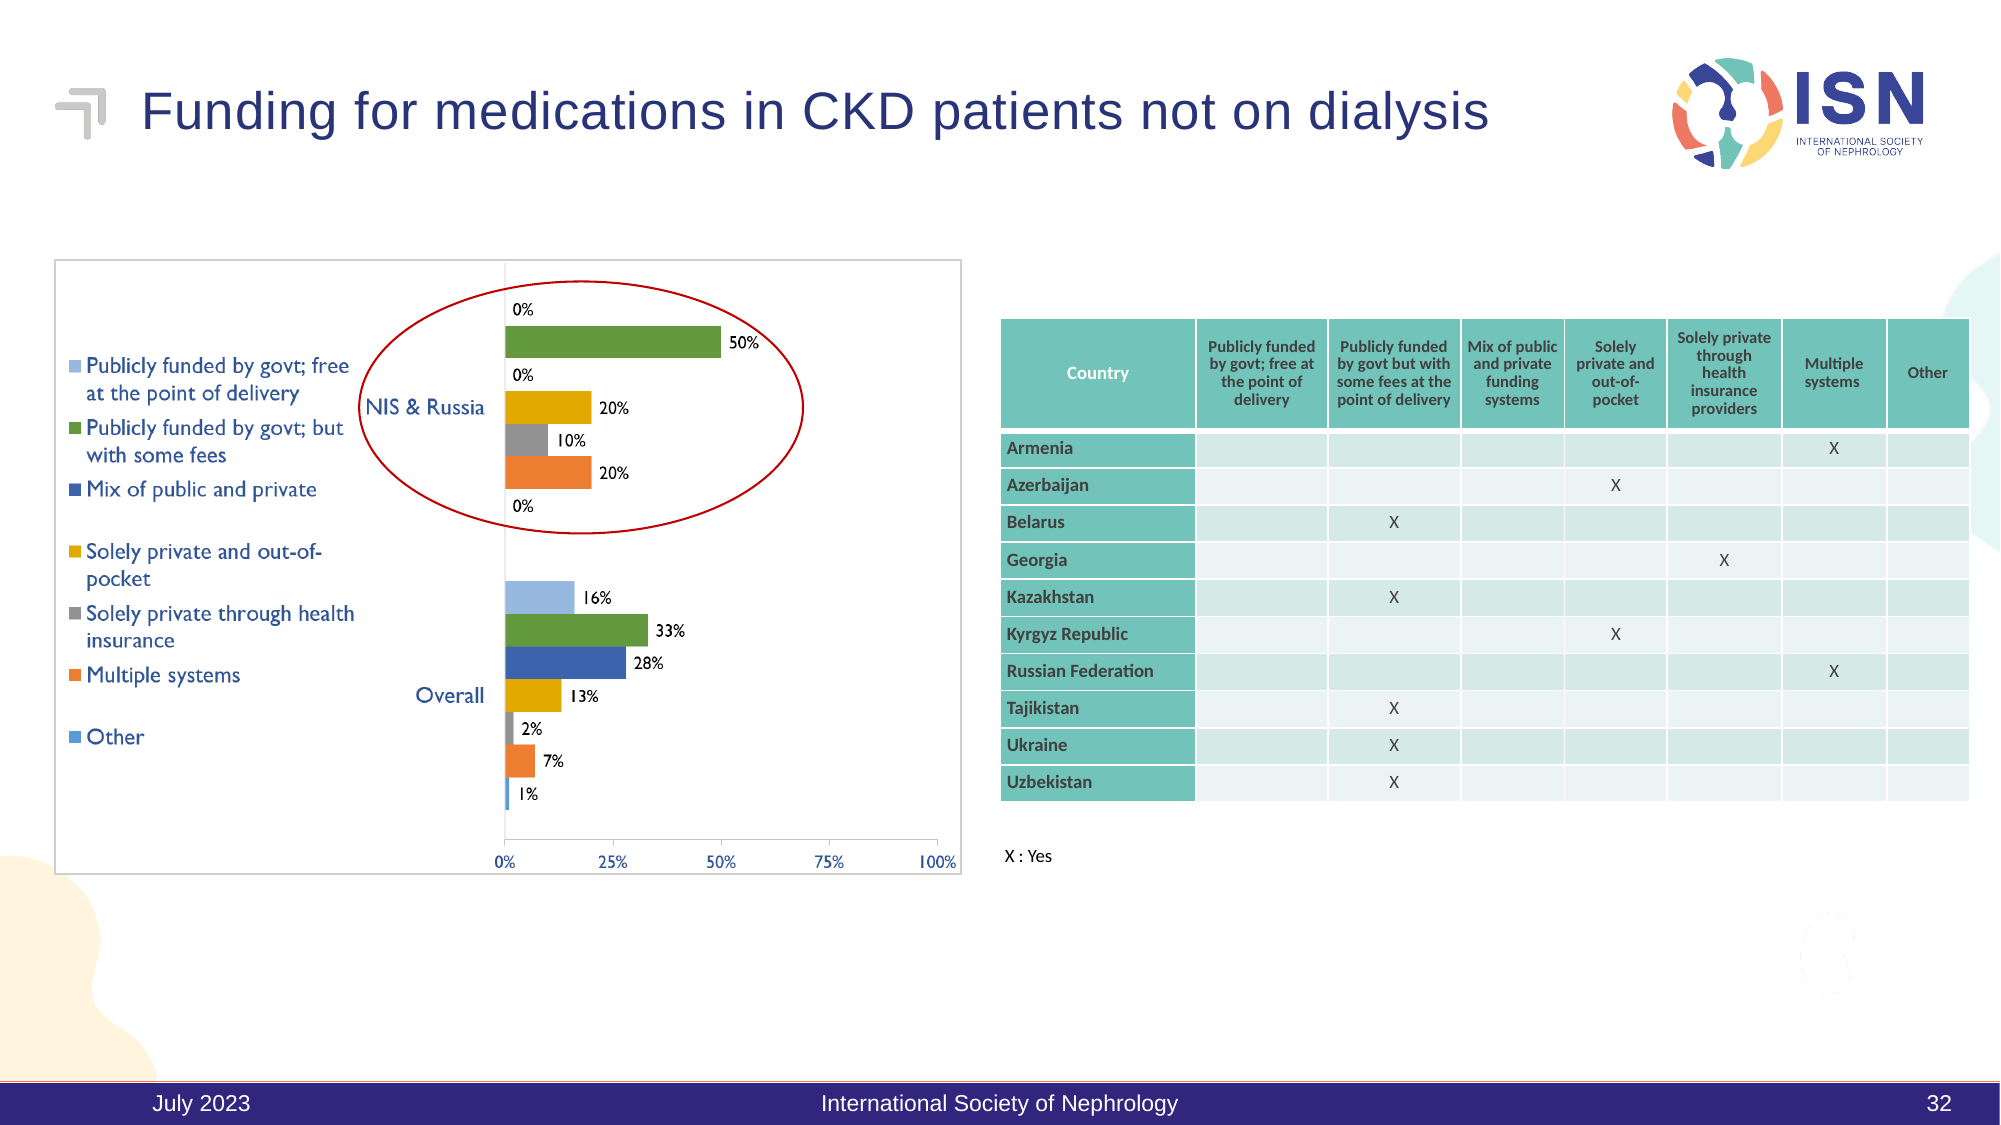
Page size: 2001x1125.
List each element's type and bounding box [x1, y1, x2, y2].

table_cell [1888, 469, 1969, 504]
table_cell [1668, 691, 1781, 727]
table_cell [1001, 580, 1195, 616]
table_cell [1462, 543, 1564, 578]
table_cell [1565, 654, 1666, 690]
table_cell [1462, 469, 1564, 504]
picture [51, 84, 109, 143]
table_cell [1668, 766, 1781, 801]
table_header [1888, 319, 1969, 428]
table_cell [1565, 617, 1666, 653]
table_cell [1197, 469, 1327, 504]
table_cell [1329, 506, 1460, 541]
table_cell [1668, 580, 1781, 616]
table_cell [1001, 506, 1195, 541]
table_header [1668, 319, 1781, 428]
table_cell [1197, 691, 1327, 727]
slide_number [1412, 1072, 1968, 1125]
table_cell [1462, 766, 1564, 801]
table_cell [1001, 691, 1195, 727]
table_cell [1783, 580, 1886, 616]
table_header [1197, 319, 1327, 428]
table_cell [1565, 469, 1666, 504]
table_cell [1001, 729, 1195, 764]
table_cell [1462, 654, 1564, 690]
table_cell [1783, 766, 1886, 801]
table_cell [1783, 434, 1886, 467]
table_cell [1001, 543, 1195, 578]
table_cell [1888, 617, 1969, 653]
table_cell [1783, 691, 1886, 727]
table_cell [1783, 729, 1886, 764]
text_box [990, 835, 1103, 874]
table_cell [1001, 469, 1195, 504]
table_cell [1888, 654, 1969, 690]
table_cell [1888, 729, 1969, 764]
table_cell [1565, 729, 1666, 764]
table_cell [1197, 434, 1327, 467]
table_cell [1329, 729, 1460, 764]
table_cell [1783, 506, 1886, 541]
table_cell [1462, 580, 1564, 616]
table_cell [1329, 617, 1460, 653]
table_cell [1462, 729, 1564, 764]
table_cell [1329, 654, 1460, 690]
table_cell [1001, 434, 1195, 467]
table_cell [1888, 543, 1969, 578]
table_cell [1668, 654, 1781, 690]
table_cell [1783, 654, 1886, 690]
table_cell [1565, 434, 1666, 467]
table_cell [1783, 543, 1886, 578]
table_cell [1668, 543, 1781, 578]
table_cell [1462, 506, 1564, 541]
table_cell [1462, 617, 1564, 653]
slide_number [137, 1072, 588, 1125]
picture [1644, 30, 1951, 197]
table_cell [1197, 766, 1327, 801]
table_cell [1329, 543, 1460, 578]
table_cell [1668, 729, 1781, 764]
table_cell [1329, 469, 1460, 504]
table_header [1462, 319, 1564, 428]
table_cell [1197, 543, 1327, 578]
table_header [1565, 319, 1666, 428]
table_cell [1462, 434, 1564, 467]
text_box [54, 259, 962, 875]
table_cell [1329, 580, 1460, 616]
table_cell [1329, 691, 1460, 727]
table_cell [1197, 617, 1327, 653]
footer [662, 1072, 1338, 1125]
table_cell [1001, 654, 1195, 690]
table_header [1001, 319, 1195, 428]
table_cell [1888, 691, 1969, 727]
picture [1920, 231, 2000, 599]
table_cell [1197, 654, 1327, 690]
table_cell [1565, 543, 1666, 578]
table_cell [1783, 469, 1886, 504]
table_cell [1197, 580, 1327, 616]
table_cell [1668, 506, 1781, 541]
table_cell [1668, 469, 1781, 504]
table_cell [1565, 691, 1666, 727]
table_cell [1565, 506, 1666, 541]
table_cell [1462, 691, 1564, 727]
table_cell [1565, 766, 1666, 801]
picture [56, 260, 961, 874]
title [126, 58, 1517, 166]
table_cell [1329, 766, 1460, 801]
table_cell [1888, 580, 1969, 616]
table_header [1329, 319, 1460, 428]
table_cell [1001, 617, 1195, 653]
table_cell [1888, 434, 1969, 467]
table_cell [1197, 506, 1327, 541]
table_cell [1783, 617, 1886, 653]
table_cell [1888, 506, 1969, 541]
table_cell [1329, 434, 1460, 467]
table_cell [1888, 766, 1969, 801]
table_cell [1197, 729, 1327, 764]
table_cell [1001, 766, 1195, 801]
table_cell [1668, 617, 1781, 653]
table_cell [1668, 434, 1781, 467]
table_header [1783, 319, 1886, 428]
table_cell [1565, 580, 1666, 616]
